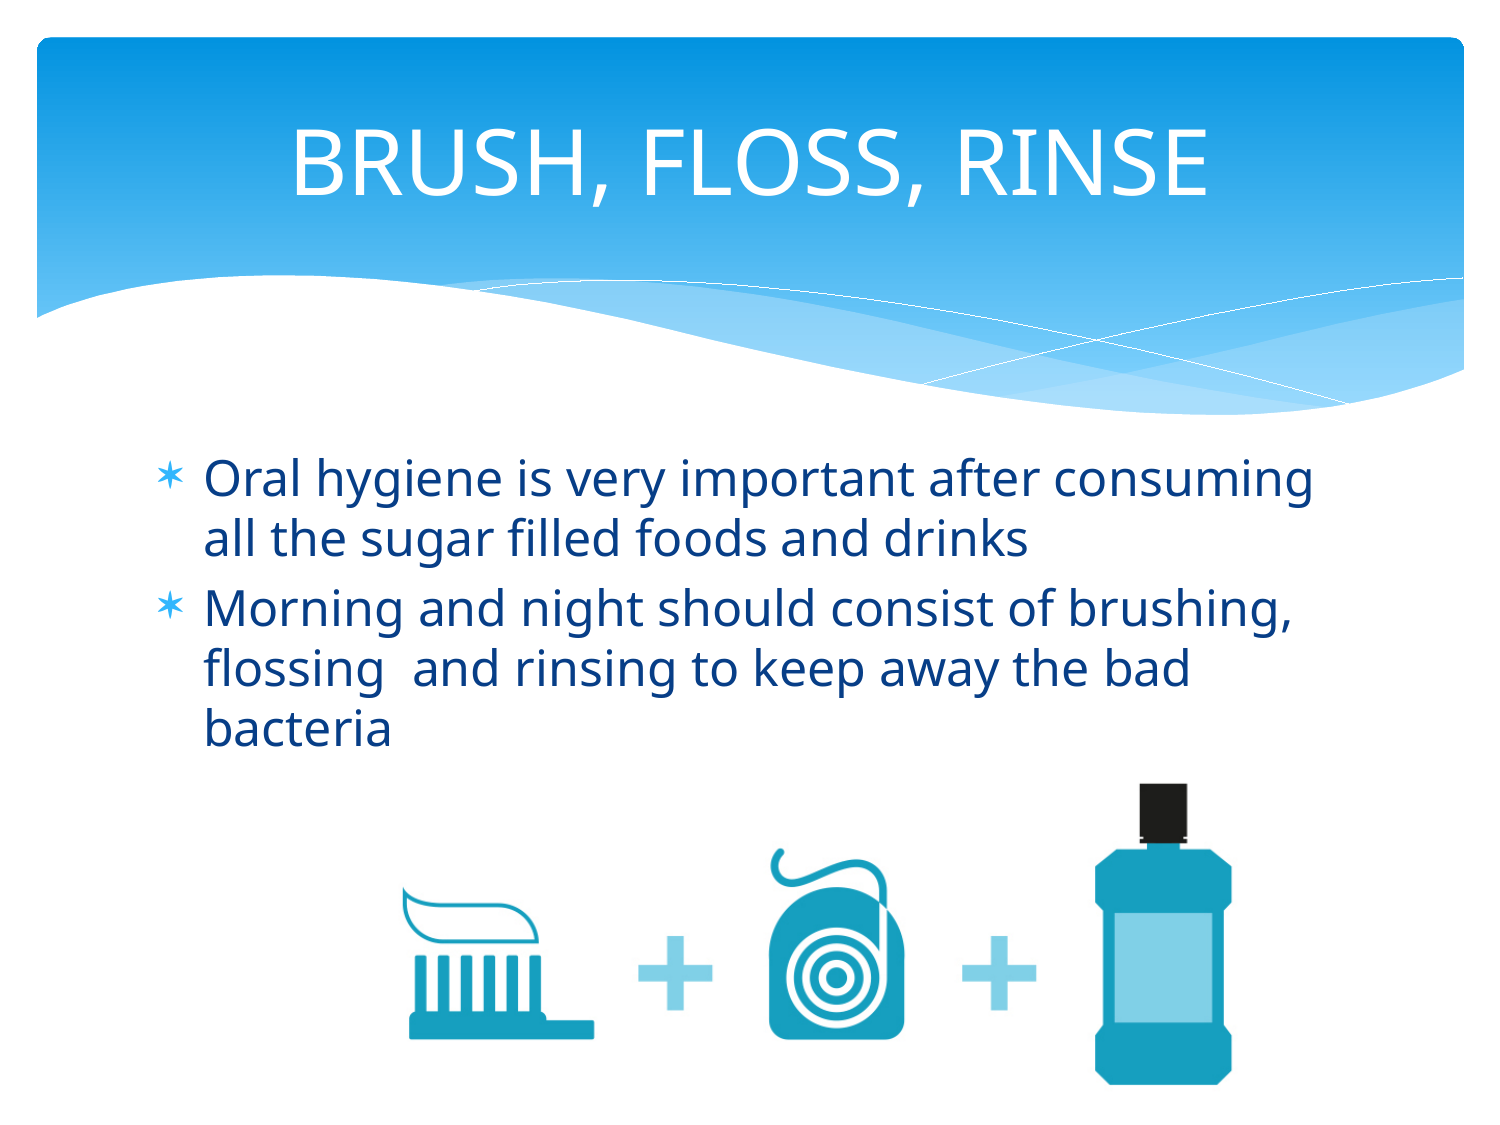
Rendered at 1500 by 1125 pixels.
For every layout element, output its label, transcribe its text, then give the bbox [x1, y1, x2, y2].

title BRUSH, FLOSS, RINSE [75, 55, 1425, 261]
list Oral hygiene is very important after consuming all the sugar filled foods and drinks Morning and night should consist of brushing, flossing and rinsing to keep away the bad bacteria [143, 438, 1359, 1005]
picture [298, 758, 1337, 1114]
